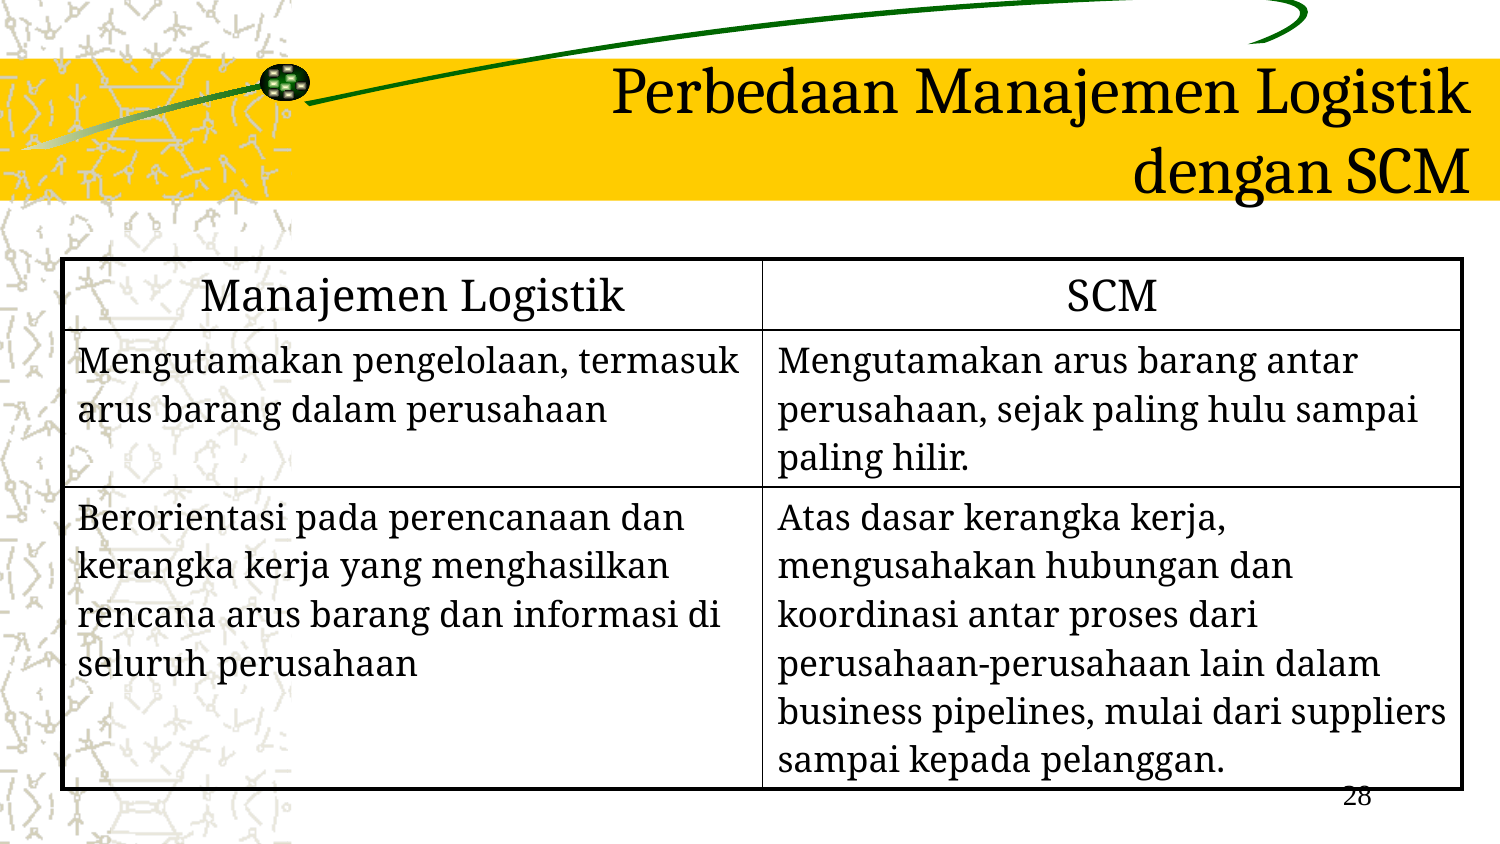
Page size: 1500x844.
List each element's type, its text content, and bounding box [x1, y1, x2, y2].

slide_number 28 [1074, 791, 1388, 826]
table_cell Atas dasar kerangka kerja, mengusahakan hubungan dan koordinasi antar proses dari perusahaan-perusahaan lain dalam business pipelines, mulai dari suppliers sampai kepada pelanggan. [763, 488, 1460, 787]
title Perbedaan Manajemen Logistik dengan SCM [212, 56, 1488, 197]
table_cell Berorientasi pada perencanaan dan kerangka kerja yang menghasilkan rencana arus barang dan informasi di seluruh perusahaan [65, 488, 762, 787]
table_cell Mengutamakan pengelolaan, termasuk arus barang dalam perusahaan [65, 331, 762, 486]
picture [0, 0, 292, 844]
table_cell Mengutamakan arus barang antar perusahaan, sejak paling hulu sampai paling hilir. [763, 331, 1460, 486]
table_header Manajemen Logistik [65, 261, 762, 329]
table_header SCM [763, 261, 1460, 329]
